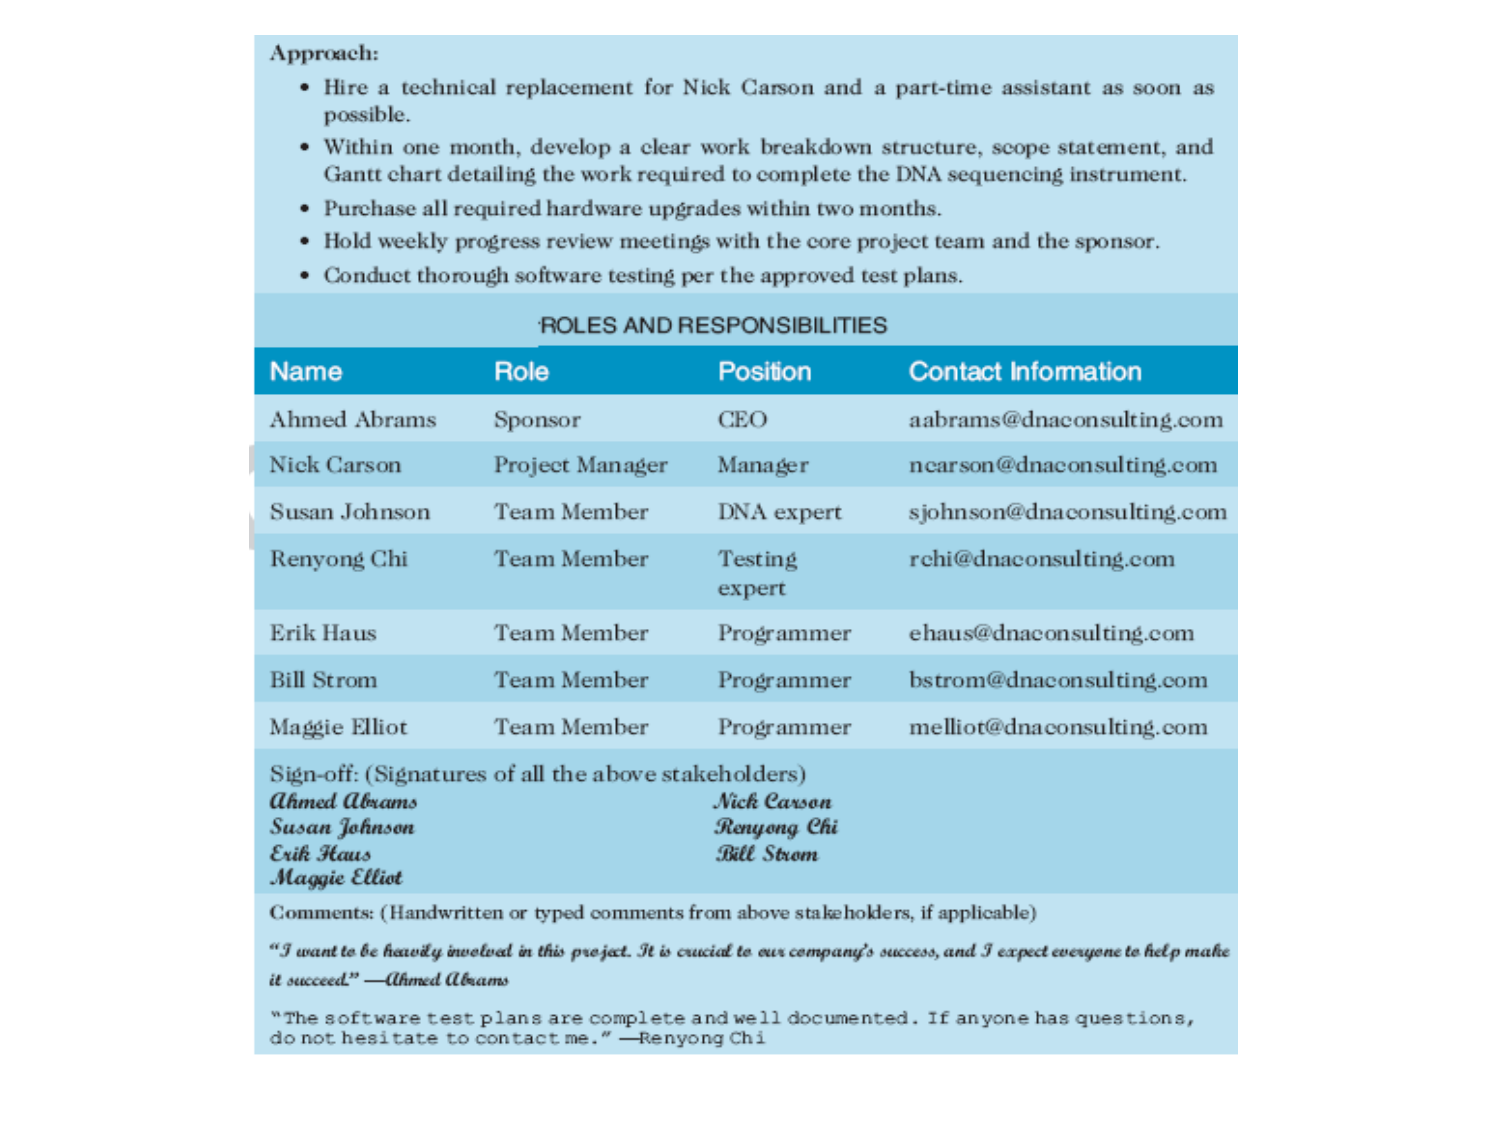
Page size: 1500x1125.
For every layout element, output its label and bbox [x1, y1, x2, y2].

picture [909, 360, 957, 381]
picture [960, 362, 1002, 381]
picture [249, 35, 1238, 1062]
picture [496, 360, 549, 381]
picture [720, 360, 810, 381]
picture [270, 361, 343, 381]
picture [1099, 362, 1141, 381]
picture [1012, 360, 1038, 381]
picture [1039, 366, 1098, 381]
